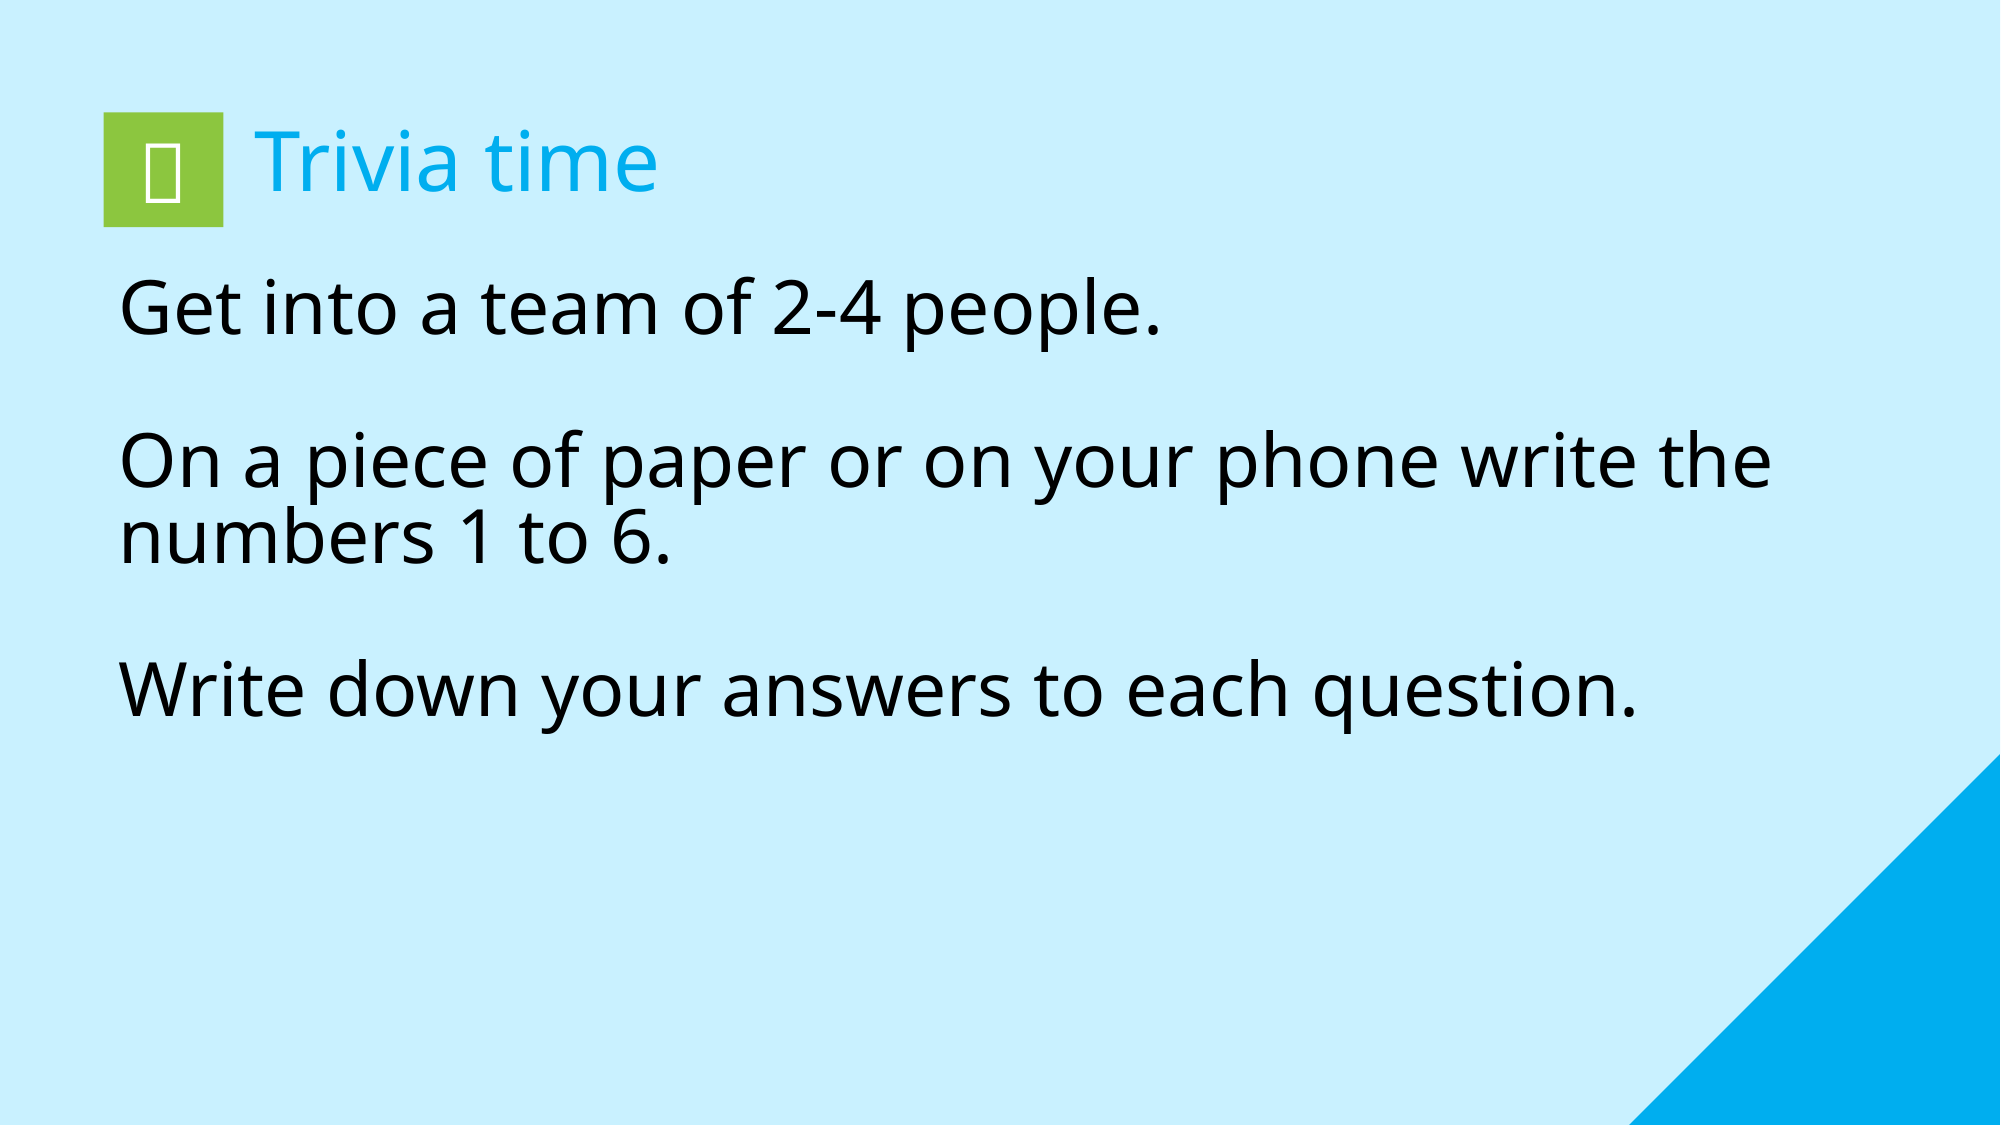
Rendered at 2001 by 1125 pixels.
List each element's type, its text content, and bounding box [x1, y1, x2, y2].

title Get into a team of 2-4 people. On a piece of paper or on your phone write the numbers 1 to 6. Write down your answers to each question. [103, 265, 1900, 808]
list Trivia time [239, 112, 1900, 233]
